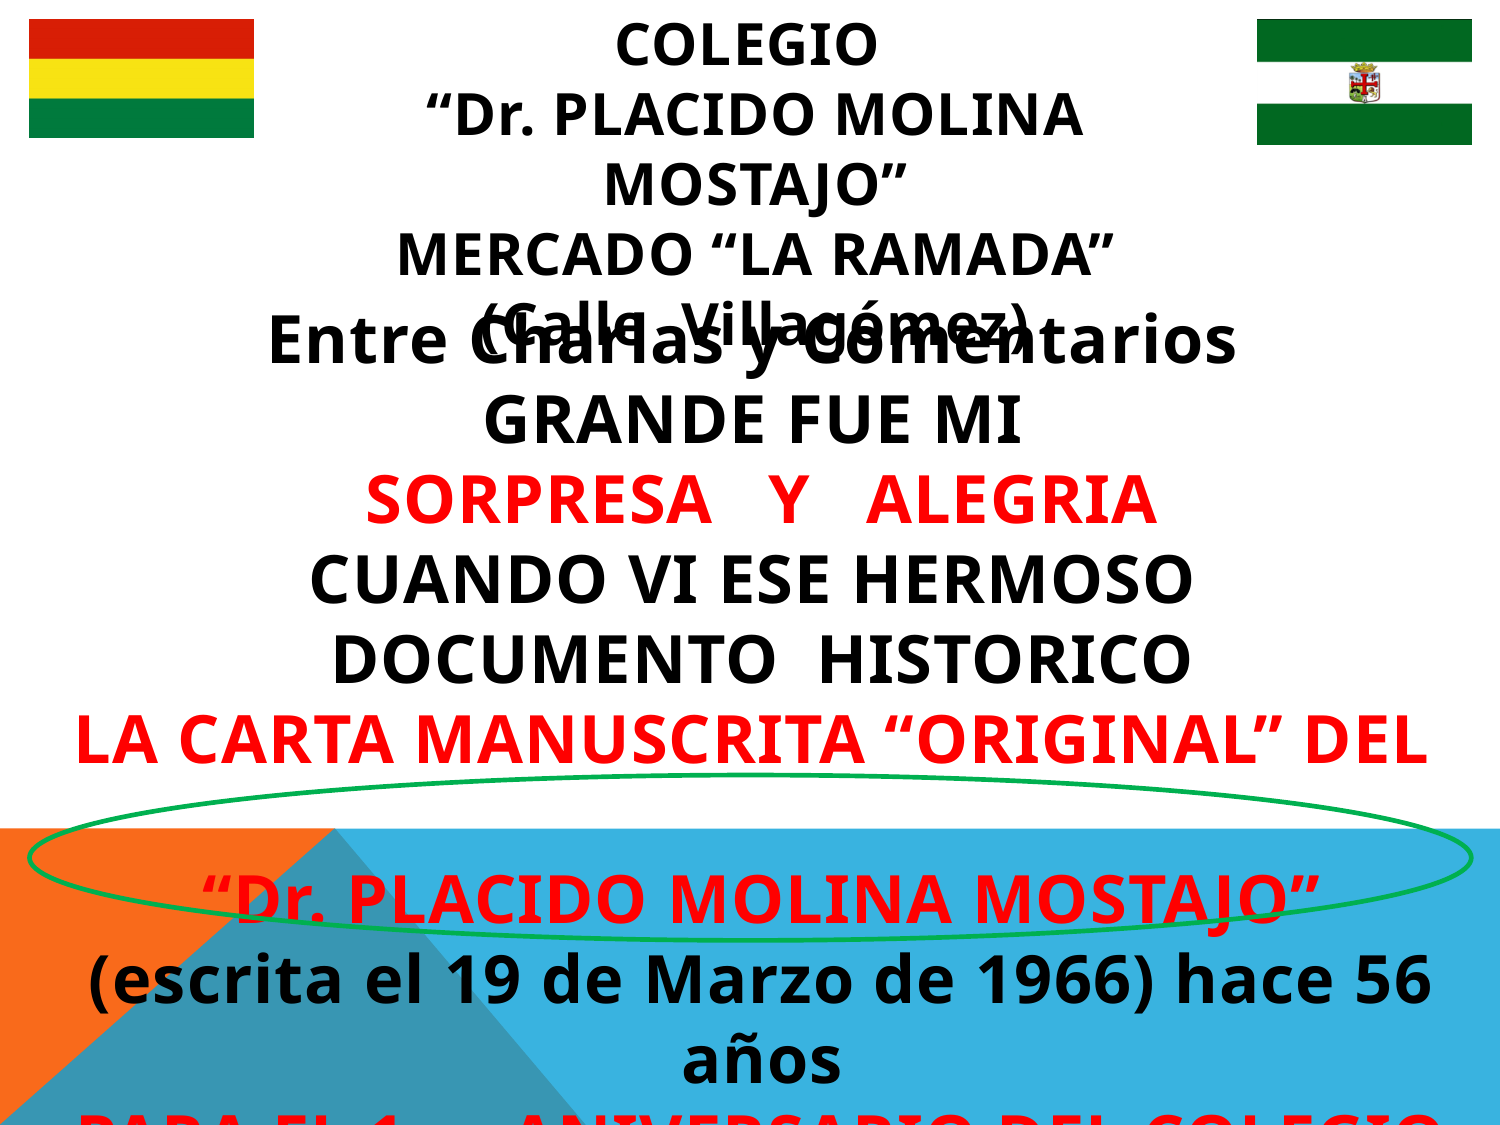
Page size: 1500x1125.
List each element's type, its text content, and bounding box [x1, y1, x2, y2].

text_box [27, 772, 1474, 943]
text_box Entre Charlas y Comentarios GRANDE FUE MI SORPRESA Y ALEGRIA CUANDO VI ESE HERMOSO DOCUMENTO HISTORICO LA CARTA MANUSCRITA “ORIGINAL” DEL “Dr. PLACIDO MOLINA MOSTAJO” (escrita el 19 de Marzo de 1966) hace 56 años PARA EL 1er. ANIVERSARIO DEL COLEGIO [53, 865, 1472, 1094]
text_box Entre Charlas y Comentarios GRANDE FUE MI SORPRESA Y ALEGRIA CUANDO VI ESE HERMOSO DOCUMENTO HISTORICO LA CARTA MANUSCRITA “ORIGINAL” DEL “Dr. PLACIDO MOLINA MOSTAJO” (escrita el 19 de Marzo de 1966) hace 56 años PARA EL 1er. ANIVERSARIO DEL COLEGIO [53, 349, 1472, 850]
title COLEGIO “Dr. PLACIDO MOLINA MOSTAJO” MERCADO “LA RAMADA” (Calle Villagómez) [253, 19, 1258, 315]
picture [29, 18, 255, 138]
picture [1257, 18, 1472, 146]
